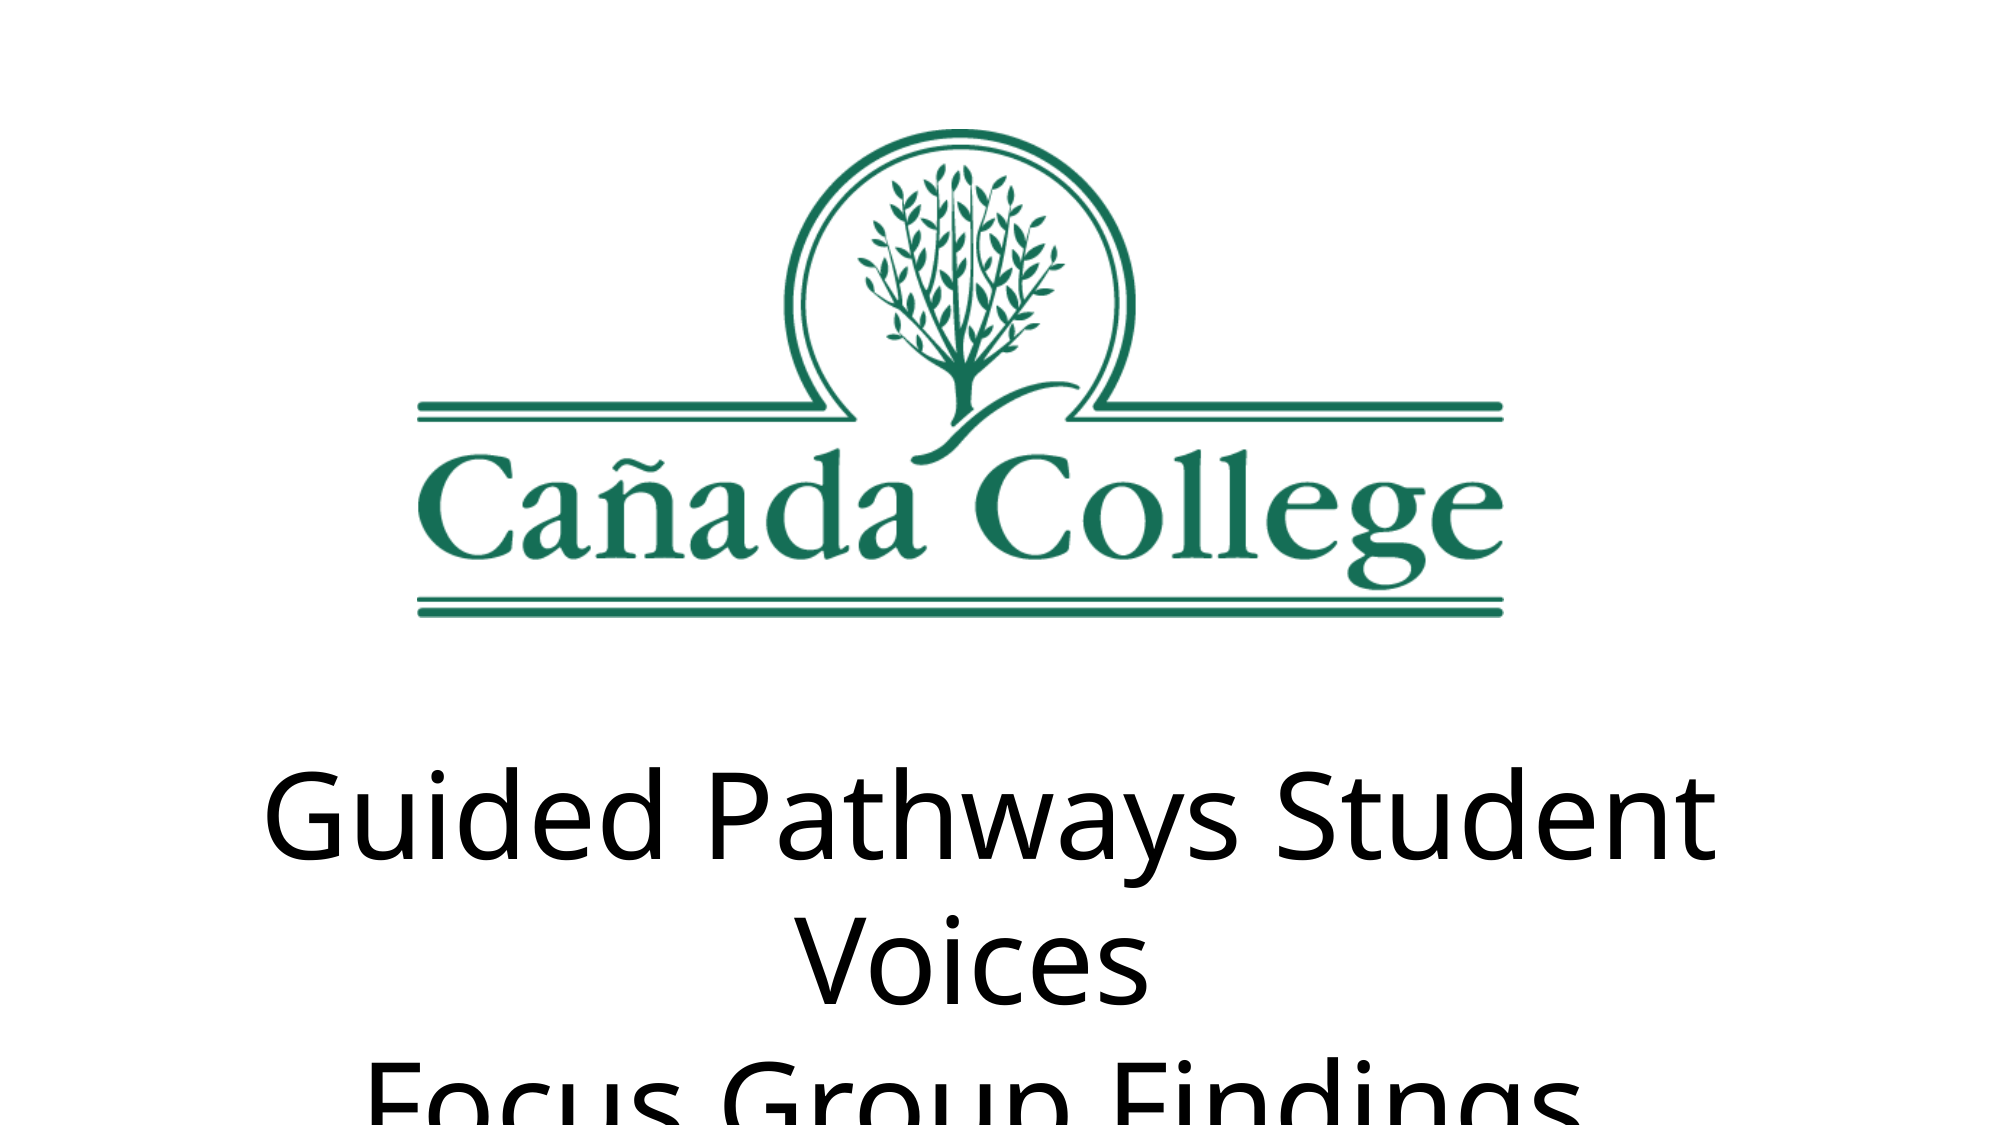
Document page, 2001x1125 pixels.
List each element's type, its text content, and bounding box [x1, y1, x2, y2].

picture [417, 129, 1504, 618]
text_box Guided Pathways Student Voices Focus Group Findings [123, 731, 1856, 1020]
